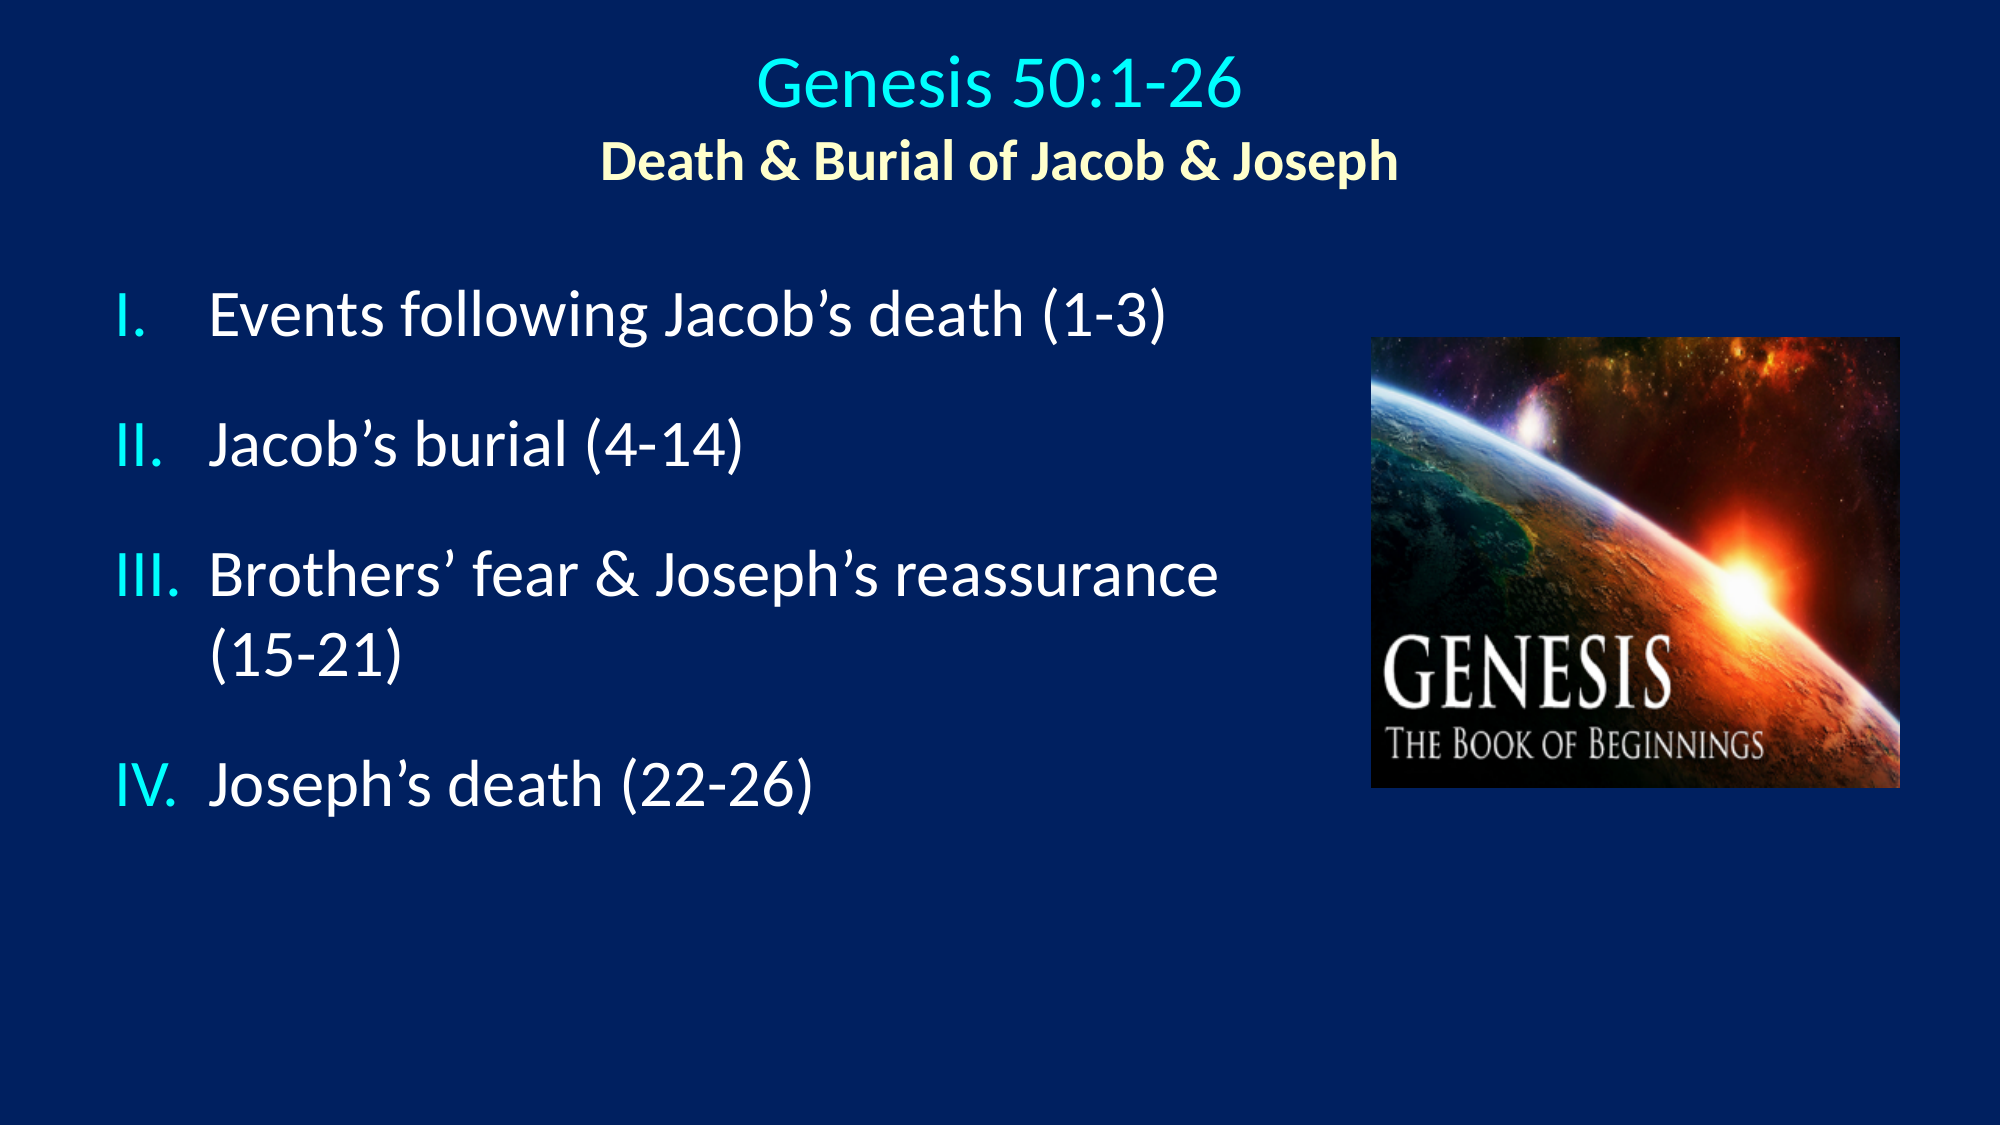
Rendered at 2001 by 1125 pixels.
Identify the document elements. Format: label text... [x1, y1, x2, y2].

picture [1370, 337, 1901, 788]
list Events following Jacob’s death (1-3) Jacob’s burial (4-14) Brothers’ fear & Joseph’s reassurance (15-21) Joseph’s death (22-26) [99, 262, 1251, 913]
title Genesis 50:1-26 Death & Burial of Jacob & Joseph [467, 37, 1532, 188]
